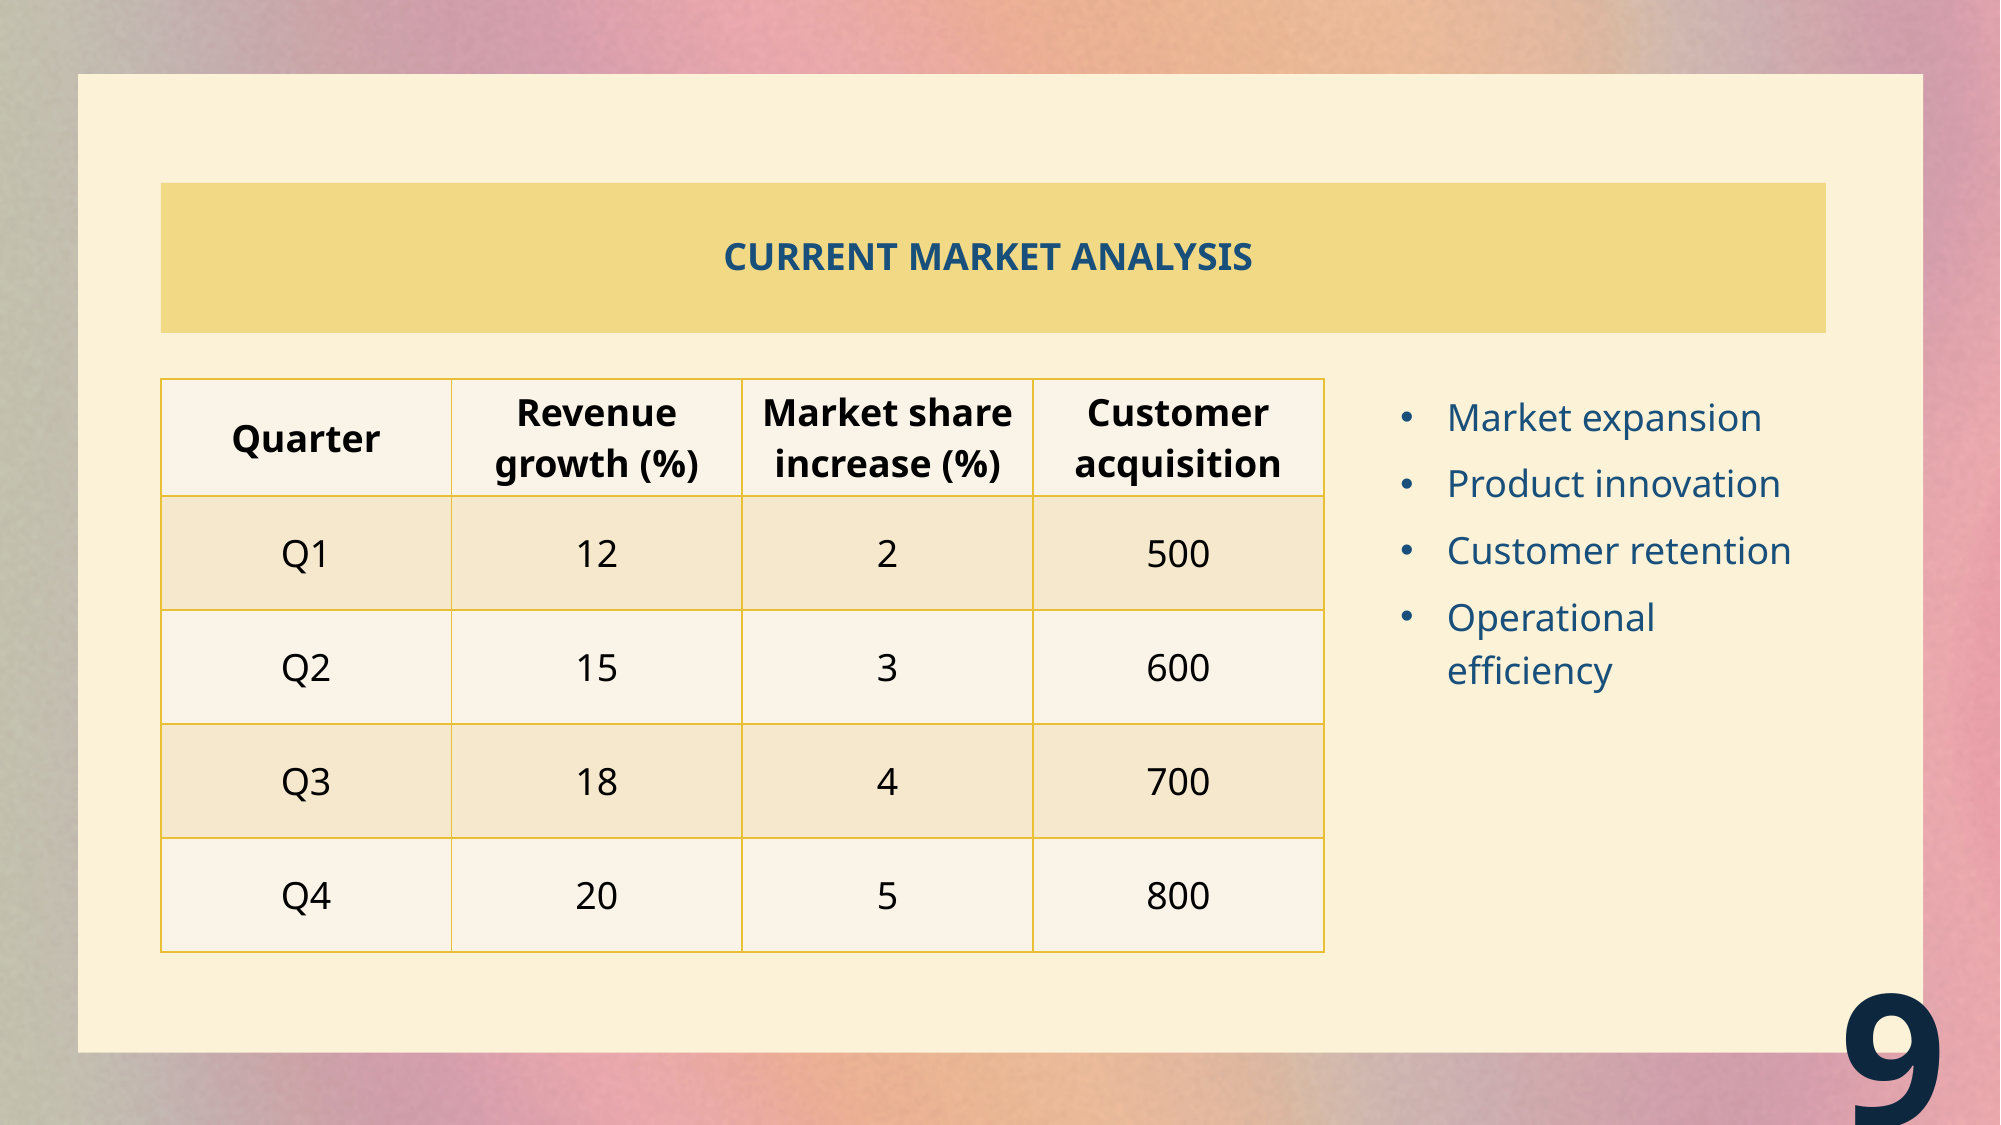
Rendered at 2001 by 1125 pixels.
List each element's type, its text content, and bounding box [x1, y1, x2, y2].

table_cell Q1 [162, 497, 451, 609]
table_cell 15 [452, 611, 741, 723]
table_cell Q3 [162, 725, 451, 837]
table_header Quarter [162, 380, 451, 495]
table_cell 800 [1034, 839, 1323, 951]
table_cell 600 [1034, 611, 1323, 723]
table_cell 18 [452, 725, 741, 837]
table_header Customer acquisition [1034, 380, 1323, 495]
picture [0, 0, 2000, 1125]
slide_number 9 [1659, 965, 1947, 1125]
table_cell 20 [452, 839, 741, 951]
table_cell 4 [743, 725, 1032, 837]
table_header Market share increase (%) [743, 380, 1032, 495]
table_cell Q4 [162, 839, 451, 951]
table_cell 12 [452, 497, 741, 609]
table_cell 700 [1034, 725, 1323, 837]
table_cell 2 [743, 497, 1032, 609]
table_header Revenue growth (%) [452, 380, 741, 495]
table_cell Q2 [162, 611, 451, 723]
table_cell 5 [743, 839, 1032, 951]
list Market expansion Product innovation Customer retention Operational efficiency [1385, 377, 1826, 949]
title CURRENT MARKET ANALYSIS [160, 182, 1826, 333]
table_cell 500 [1034, 497, 1323, 609]
table_cell 3 [743, 611, 1032, 723]
